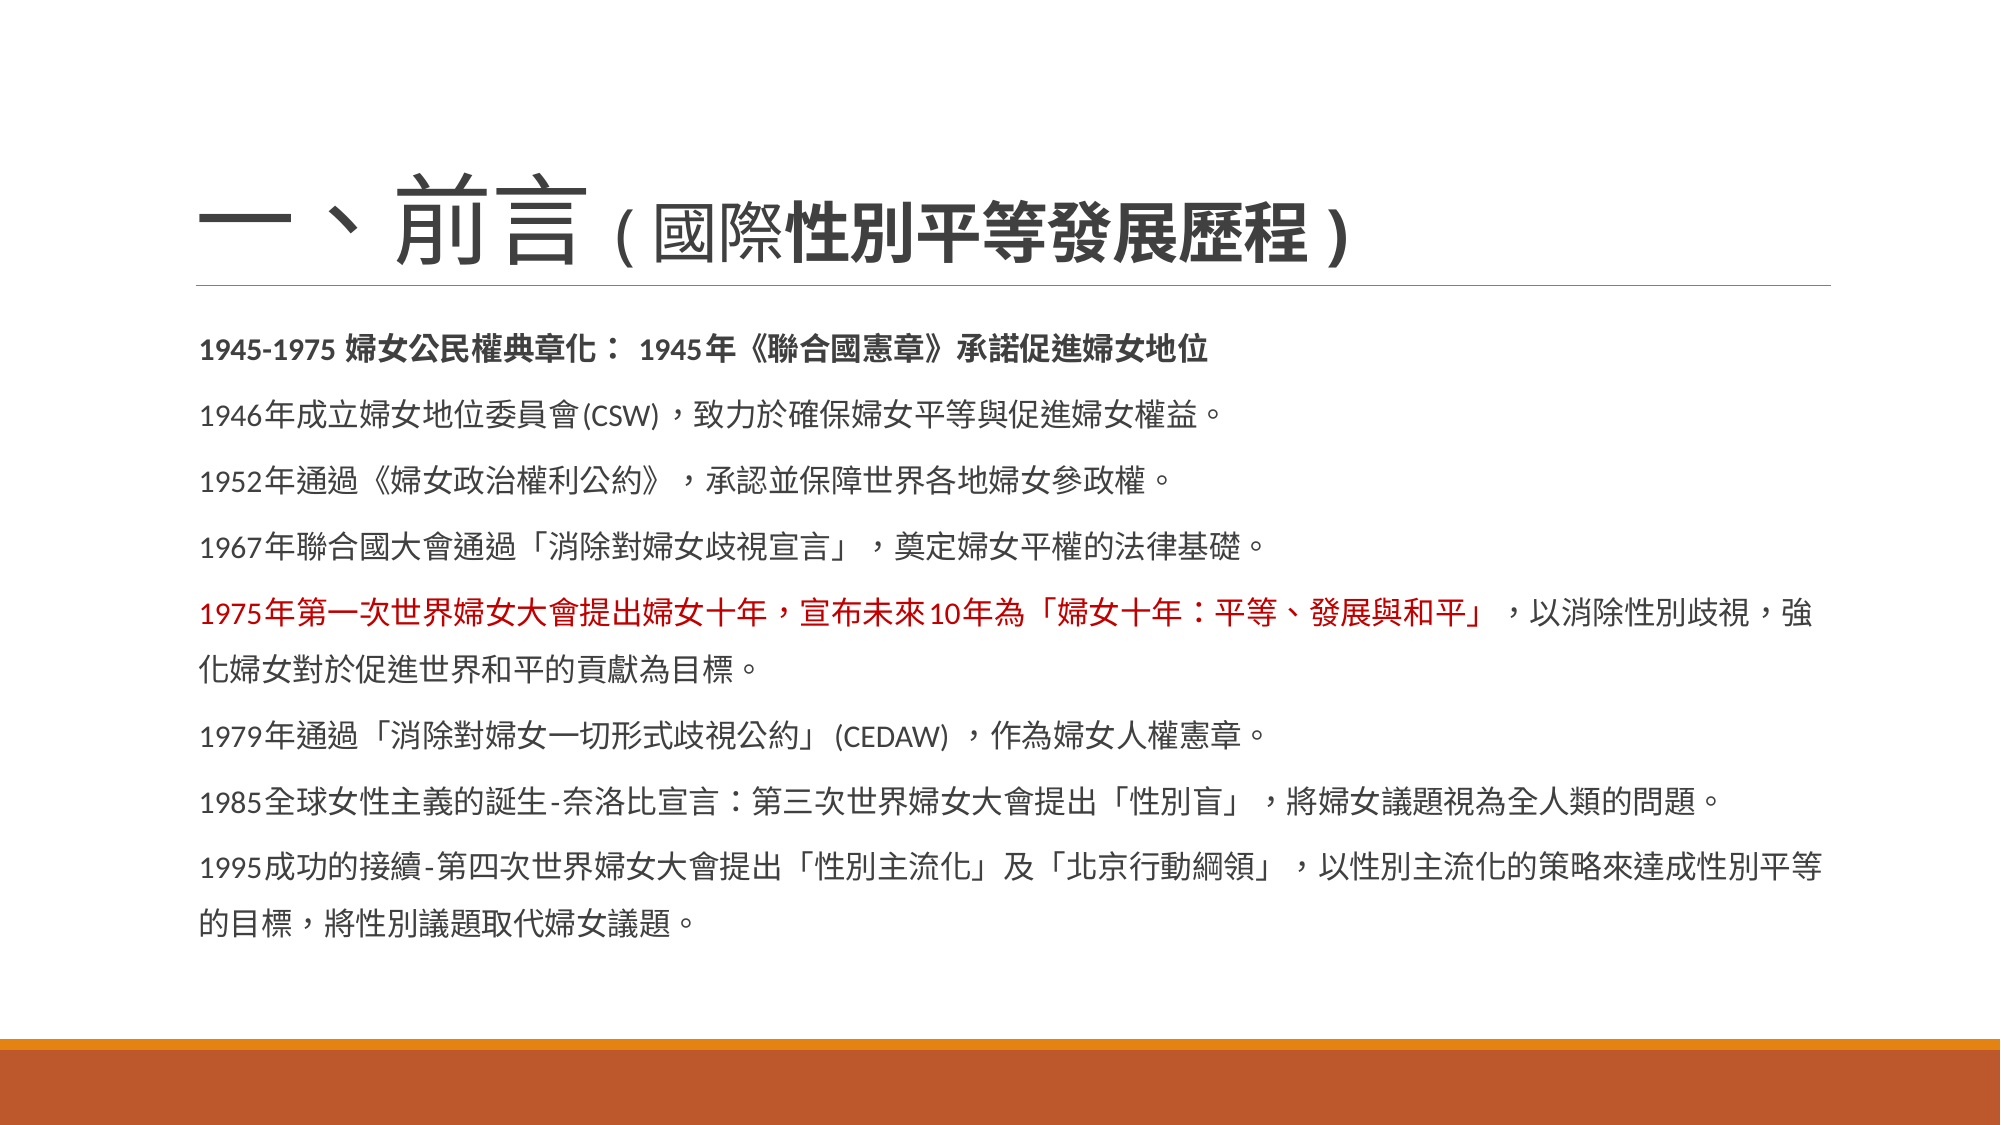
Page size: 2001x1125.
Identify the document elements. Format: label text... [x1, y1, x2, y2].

list 1945-1975 婦女公民權典章化： 1945年《聯合國憲章》承諾促進婦女地位 1946年成立婦女地位委員會(CSW)，致力於確保婦女平等與促進婦女權益。 1952年通過《婦女政治權利公約》，承認並保障世界各地婦女參政權。 1967年聯合國大會通過「消除對婦女歧視宣言」，奠定婦女平權的法律基礎。 1975年第一次世界婦女大會提出婦女十年，宣布未來10年為「婦女十年：平等、發展與和平」，以消除性別歧視，強化婦女對於促進世界和平的貢獻為目標。 1979年通過「消除對婦女一切形式歧視公約」(CEDAW) ，作為婦女人權憲章。 1985全球女性主義的誕生-奈洛比宣言：第三次世界婦女大會提出「性別盲」，將婦女議題視為全人類的問題。 1995成功的接續-第四次世界婦女大會提出「性別主流化」及「北京行動綱領」，以性別主流化的策略來達成性別平等的目標，將性別議題取代婦女議題。 [180, 302, 1830, 963]
title 一、前言(國際性別平等發展歷程) [180, 47, 1830, 285]
